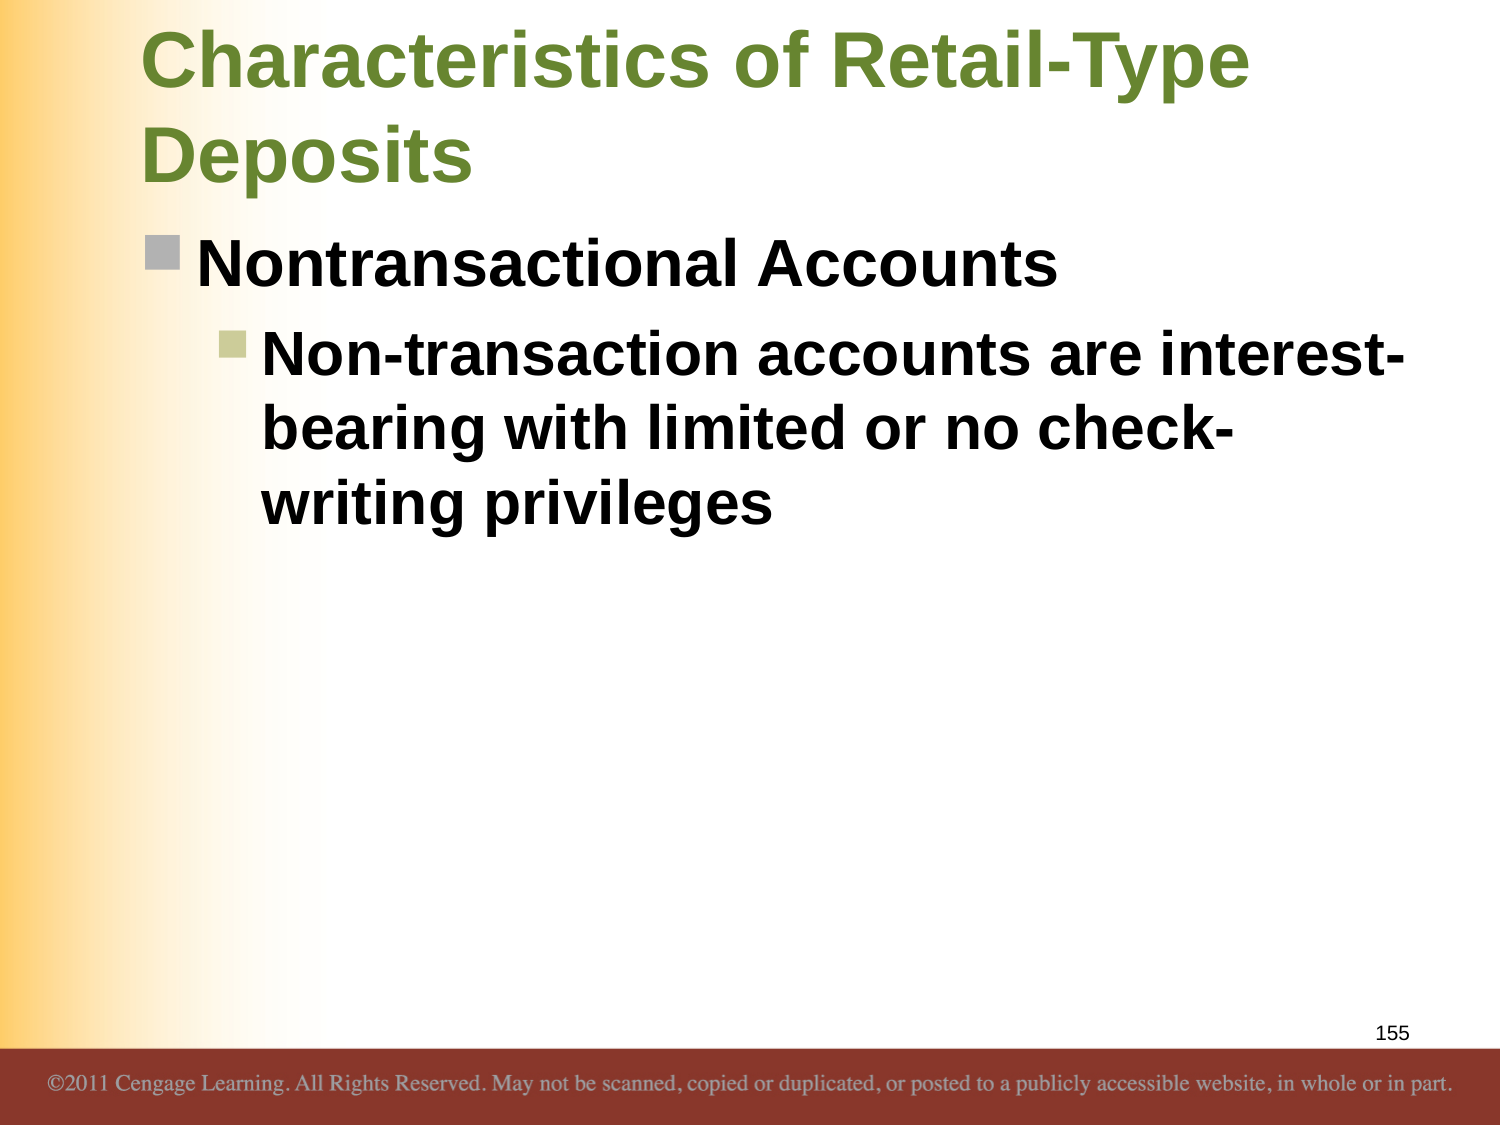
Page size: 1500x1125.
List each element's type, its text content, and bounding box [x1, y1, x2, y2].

title Characteristics of Retail-Type Deposits [124, 44, 1426, 163]
list Nontransactional Accounts Non-transaction accounts are interest-bearing with limited or no check-writing privileges [124, 212, 1451, 1006]
slide_number 155 [1112, 1012, 1426, 1088]
picture [0, 0, 1500, 1125]
